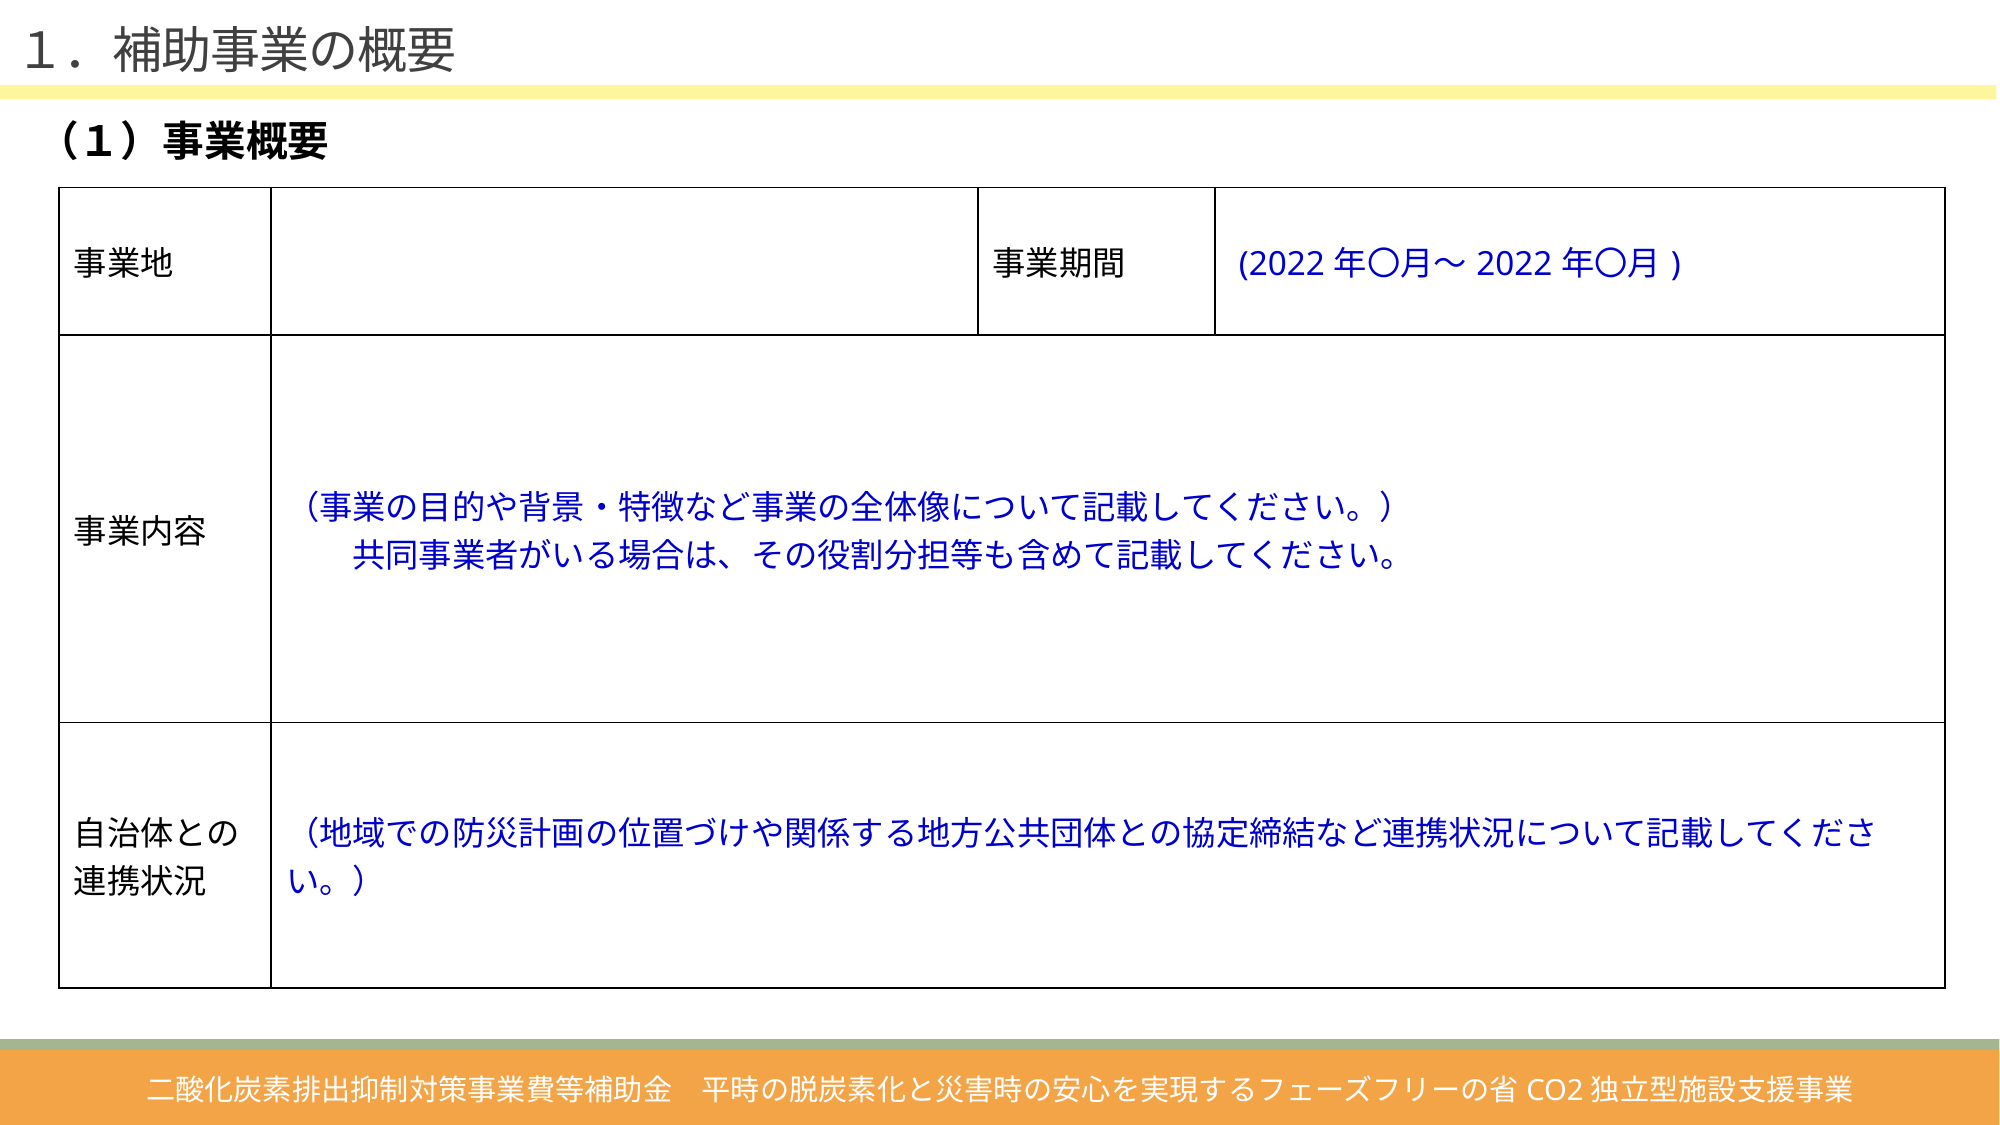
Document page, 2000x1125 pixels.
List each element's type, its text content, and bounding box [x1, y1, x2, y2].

table_header 事業期間 [979, 188, 1214, 334]
text_box （１）事業概要 [22, 107, 189, 173]
text_box 二酸化炭素排出抑制対策事業費等補助金 平時の脱炭素化と災害時の安心を実現するフェーズフリーの省CO2独立型施設支援事業 [31, 1063, 1969, 1120]
table_header [272, 188, 977, 334]
table_cell 事業内容 [60, 336, 270, 722]
text_box [189, 989, 1787, 1063]
table_cell （地域での防災計画の位置づけや関係する地方公共団体との協定締結など連携状況について記載してください。） [272, 723, 1944, 987]
table_cell 自治体との連携状況 [60, 723, 270, 987]
title １．補助事業の概要 [0, 4, 516, 86]
text_box [189, 106, 1787, 187]
table_cell （事業の目的や背景・特徴など事業の全体像について記載してください。） 共同事業者がいる場合は、その役割分担等も含めて記載してください。 [272, 336, 1944, 722]
table_header (2022年〇月～2022年〇月) [1216, 188, 1944, 334]
table_header 事業地 [60, 188, 270, 334]
